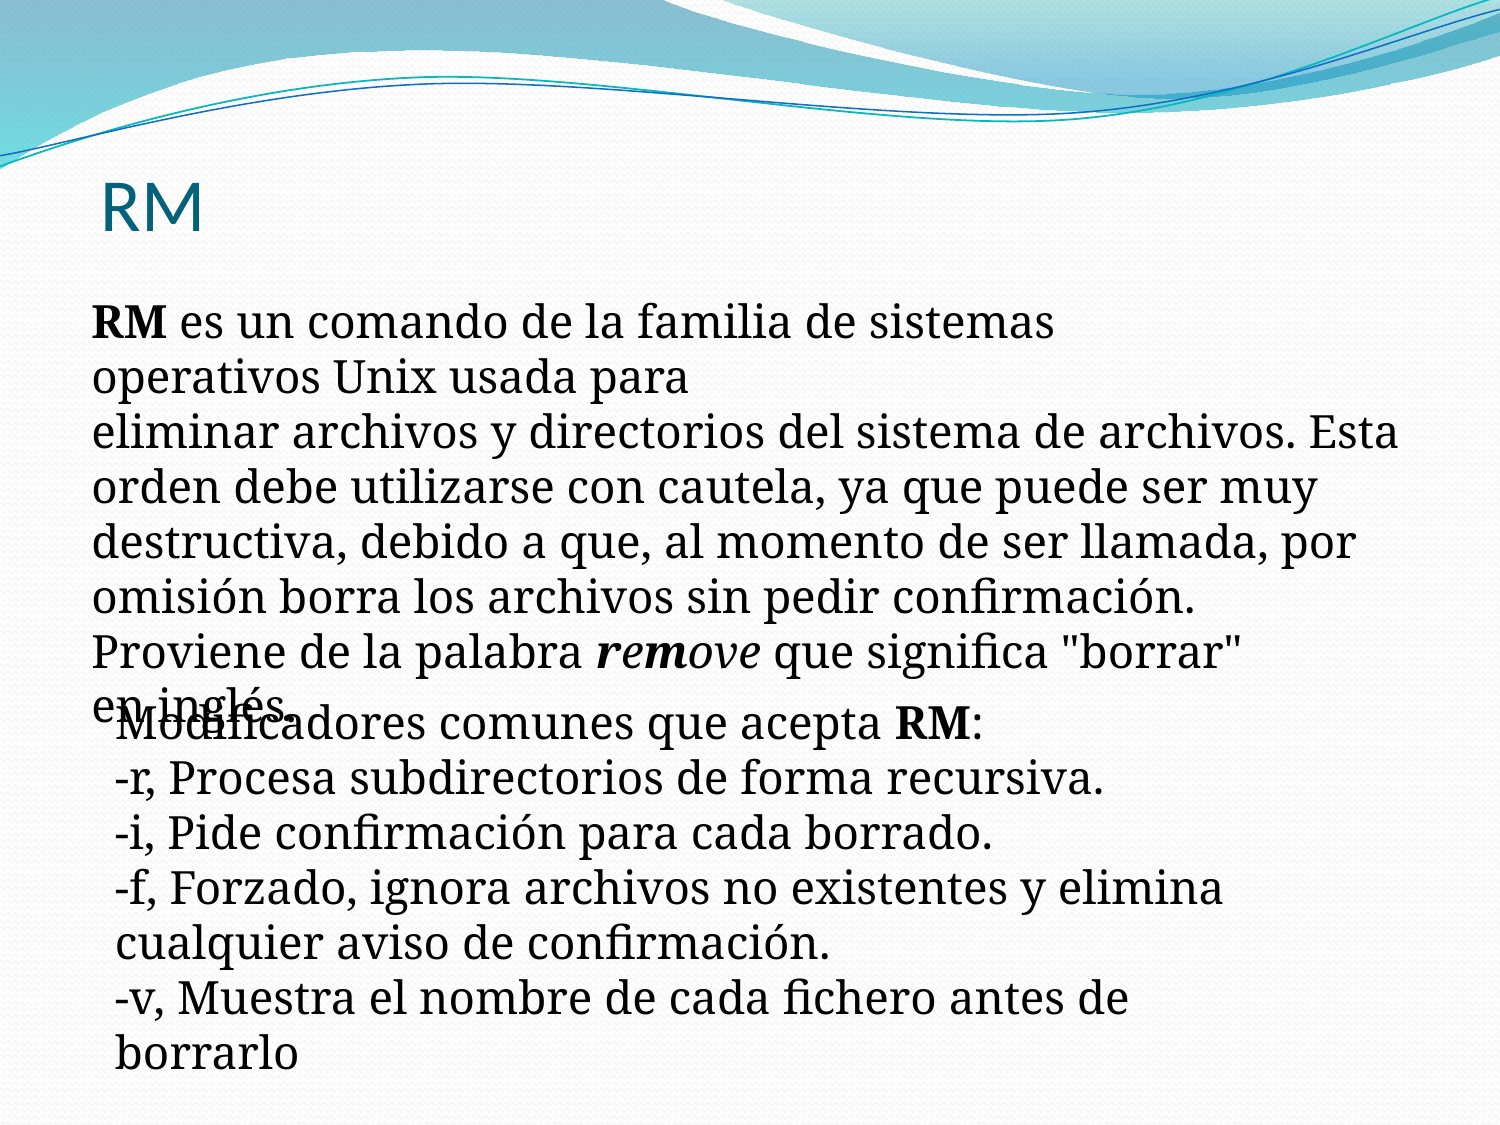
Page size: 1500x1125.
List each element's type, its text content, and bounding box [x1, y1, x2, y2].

text_box Modificadores comunes que acepta RM: -r, Procesa subdirectorios de forma recursiva. -i, Pide confirmación para cada borrado. -f, Forzado, ignora archivos no existentes y elimina cualquier aviso de confirmación. -v, Muestra el nombre de cada fichero antes de borrarlo [100, 686, 1247, 1087]
title RM [100, 149, 1451, 337]
text_box RM es un comando de la familia de sistemas operativos Unix usada para eliminar archivos y directorios del sistema de archivos. Esta orden debe utilizarse con cautela, ya que puede ser muy destructiva, debido a que, al momento de ser llamada, por omisión borra los archivos sin pedir confirmación. Proviene de la palabra remove que significa "borrar" en inglés. [76, 284, 1436, 740]
